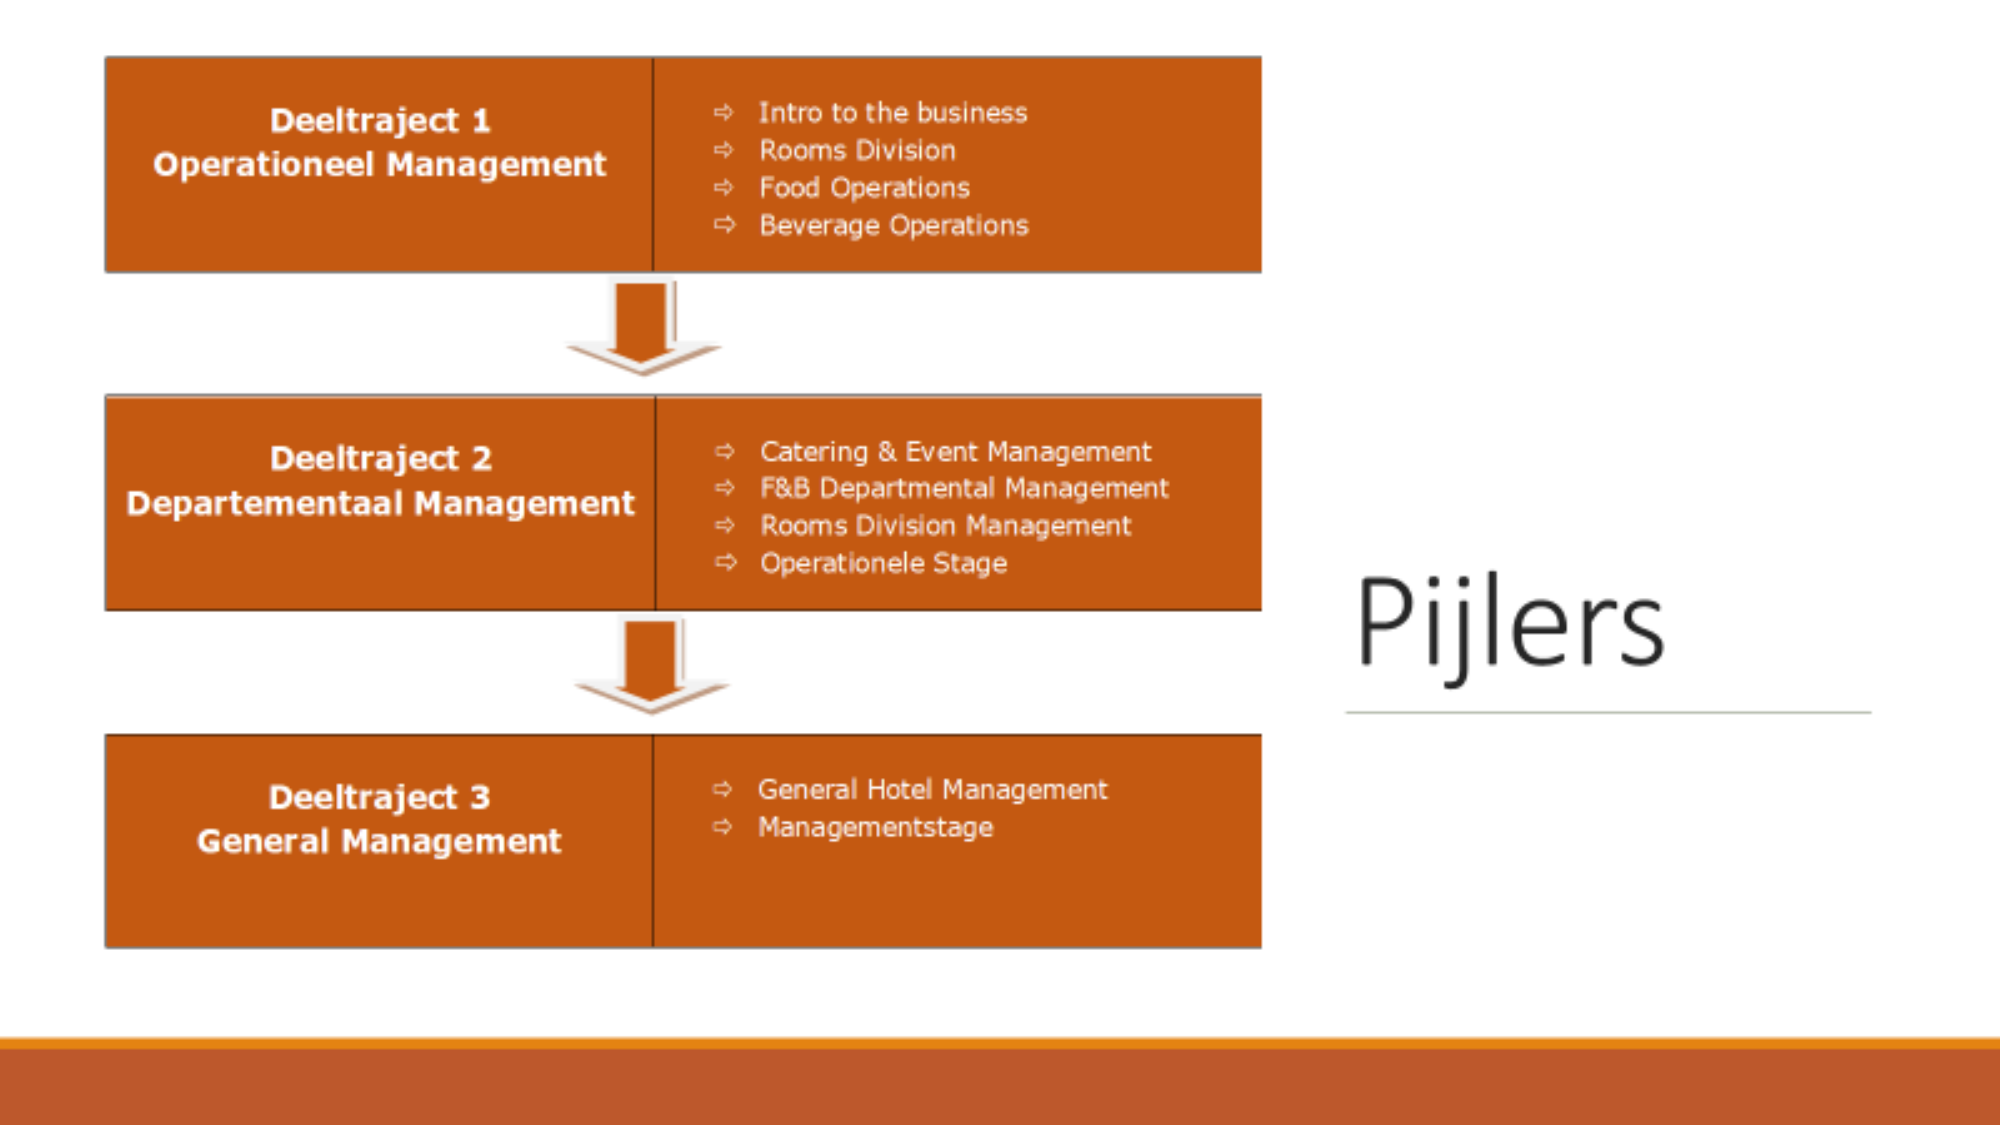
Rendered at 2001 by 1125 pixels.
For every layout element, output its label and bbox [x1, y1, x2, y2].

list [0, 0, 2000, 1125]
